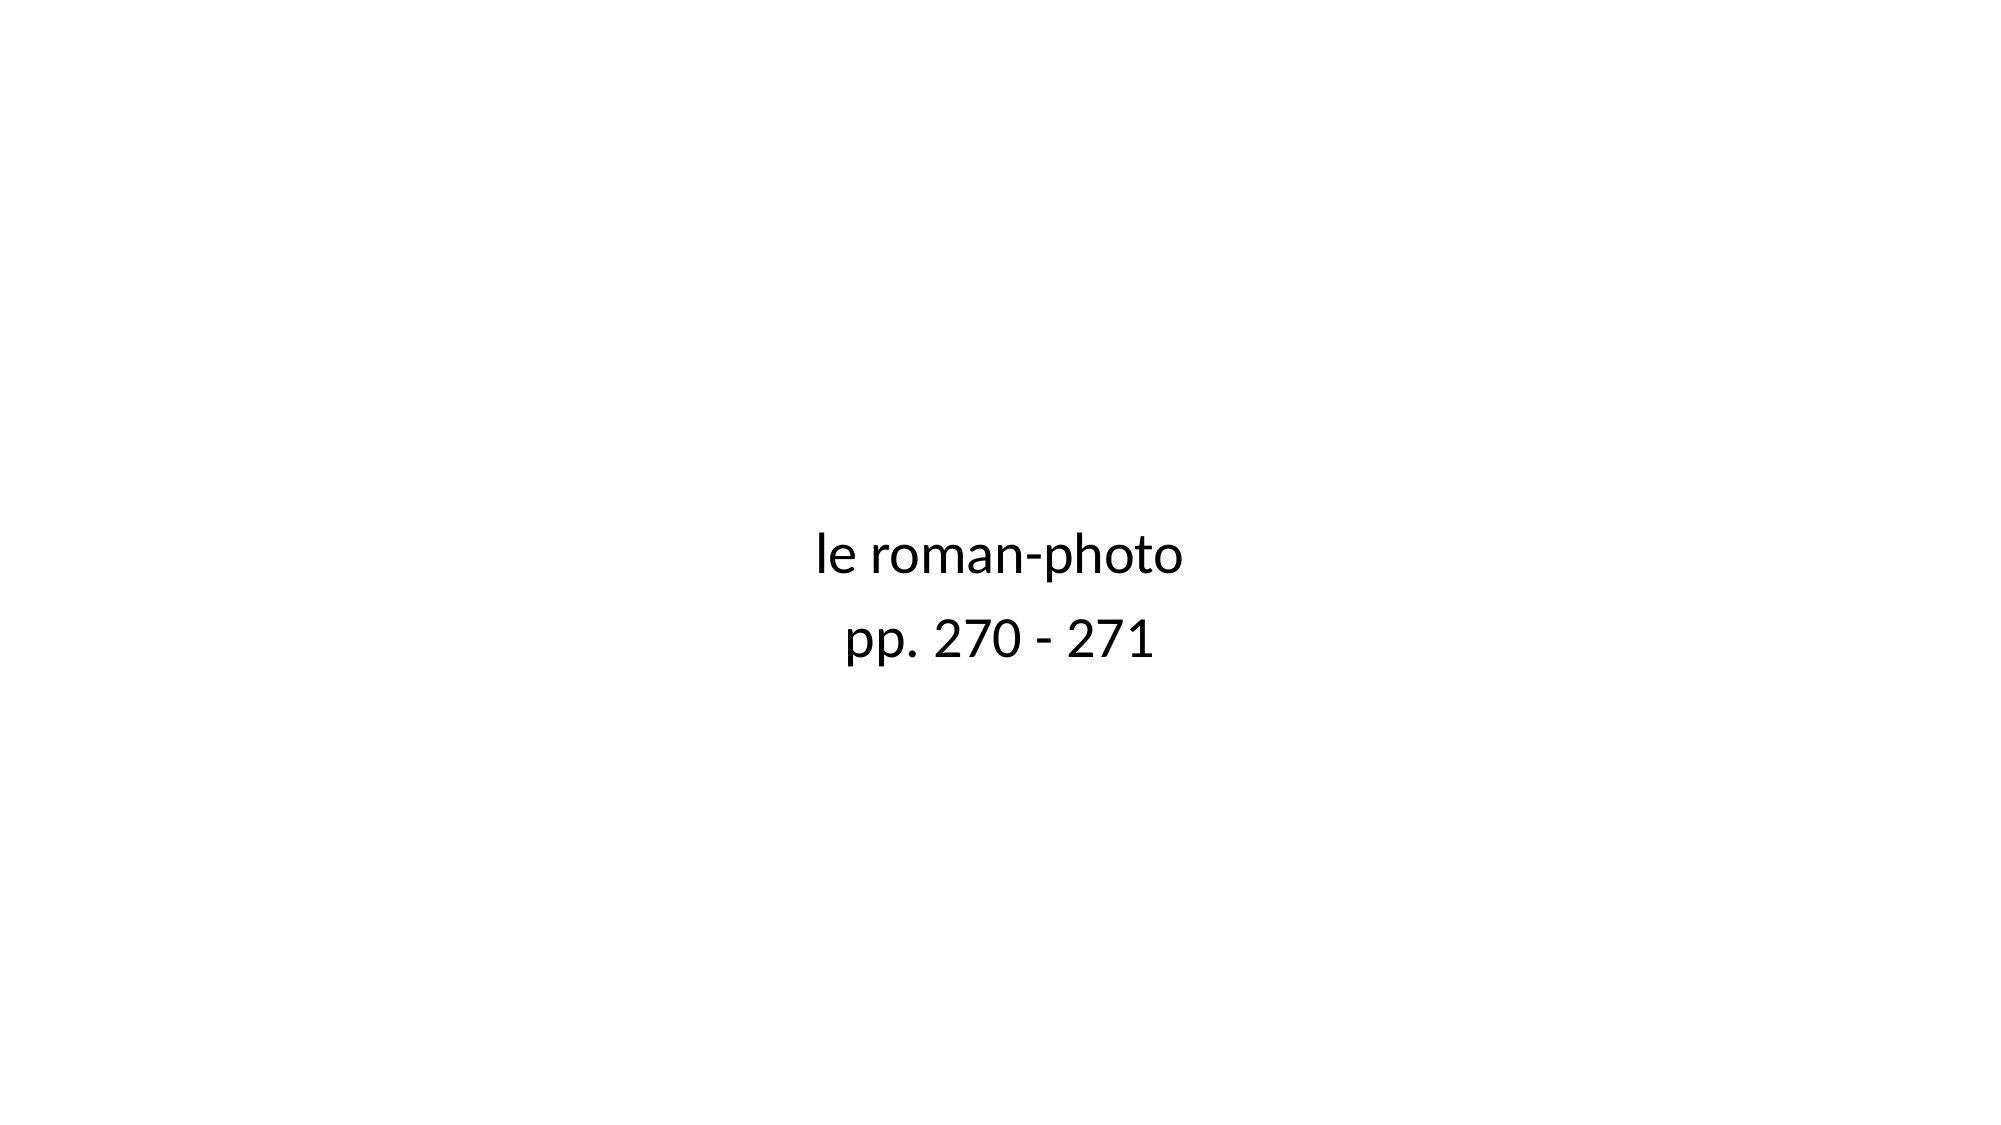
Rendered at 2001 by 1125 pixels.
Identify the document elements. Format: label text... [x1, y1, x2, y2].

list le roman-photo pp. 270 - 271 [137, 174, 1863, 1014]
